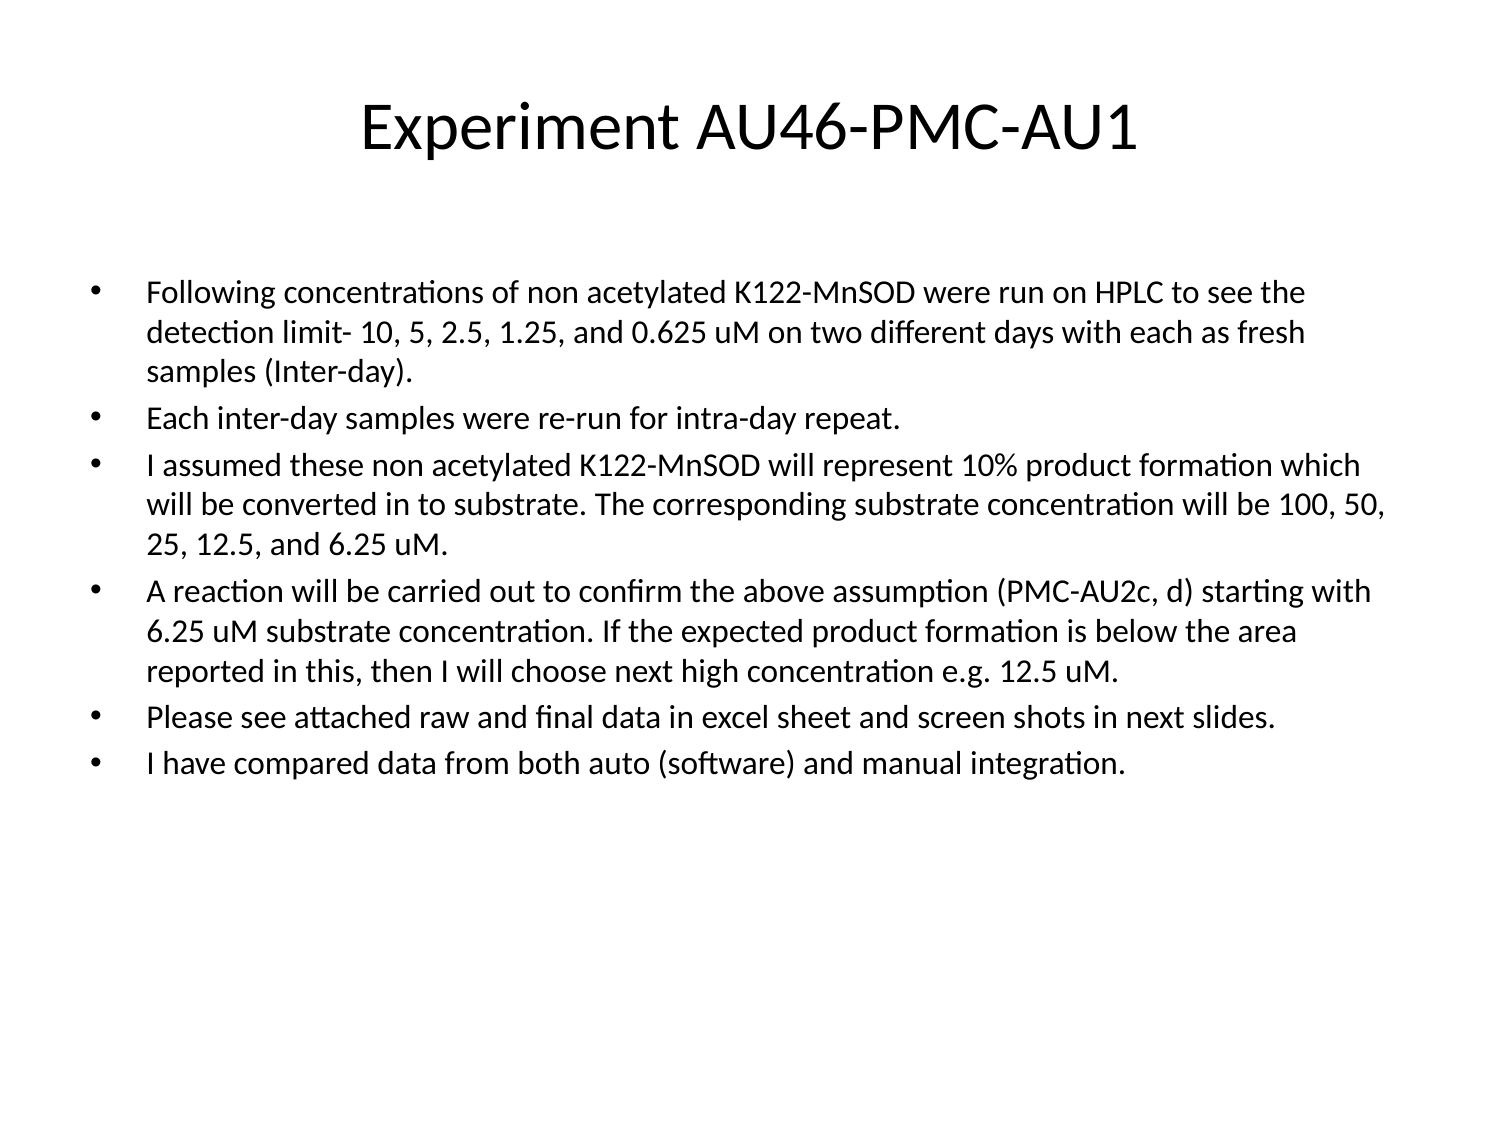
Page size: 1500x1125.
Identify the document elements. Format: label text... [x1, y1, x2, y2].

list Following concentrations of non acetylated K122-MnSOD were run on HPLC to see the detection limit- 10, 5, 2.5, 1.25, and 0.625 uM on two different days with each as fresh samples (Inter-day). Each inter-day samples were re-run for intra-day repeat. I assumed these non acetylated K122-MnSOD will represent 10% product formation which will be converted in to substrate. The corresponding substrate concentration will be 100, 50, 25, 12.5, and 6.25 uM. A reaction will be carried out to confirm the above assumption (PMC-AU2c, d) starting with 6.25 uM substrate concentration. If the expected product formation is below the area reported in this, then I will choose next high concentration e.g. 12.5 uM. Please see attached raw and final data in excel sheet and screen shots in next slides. I have compared data from both auto (software) and manual integration. [75, 262, 1425, 825]
title Experiment AU46-PMC-AU1 [75, 45, 1425, 200]
